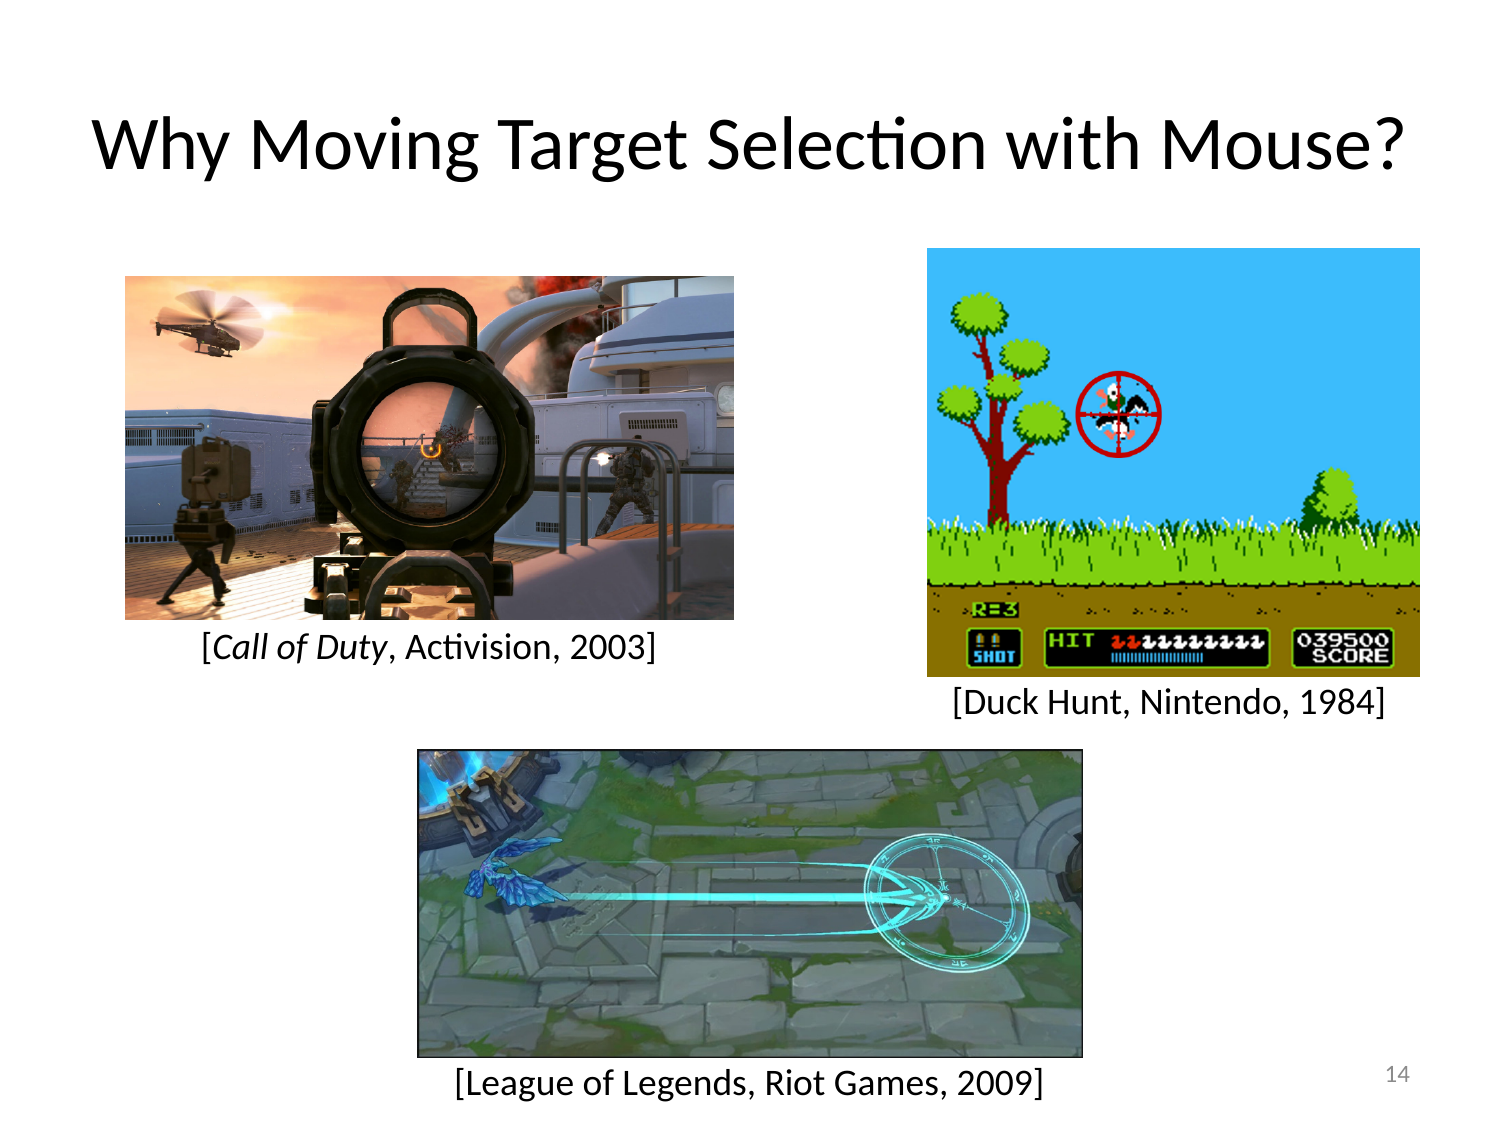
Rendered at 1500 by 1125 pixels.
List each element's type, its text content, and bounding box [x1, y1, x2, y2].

title Why Moving Target Selection with Mouse? [75, 45, 1425, 233]
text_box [417, 749, 1083, 1112]
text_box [124, 276, 734, 676]
slide_number 14 [1088, 1042, 1425, 1103]
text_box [927, 248, 1421, 731]
